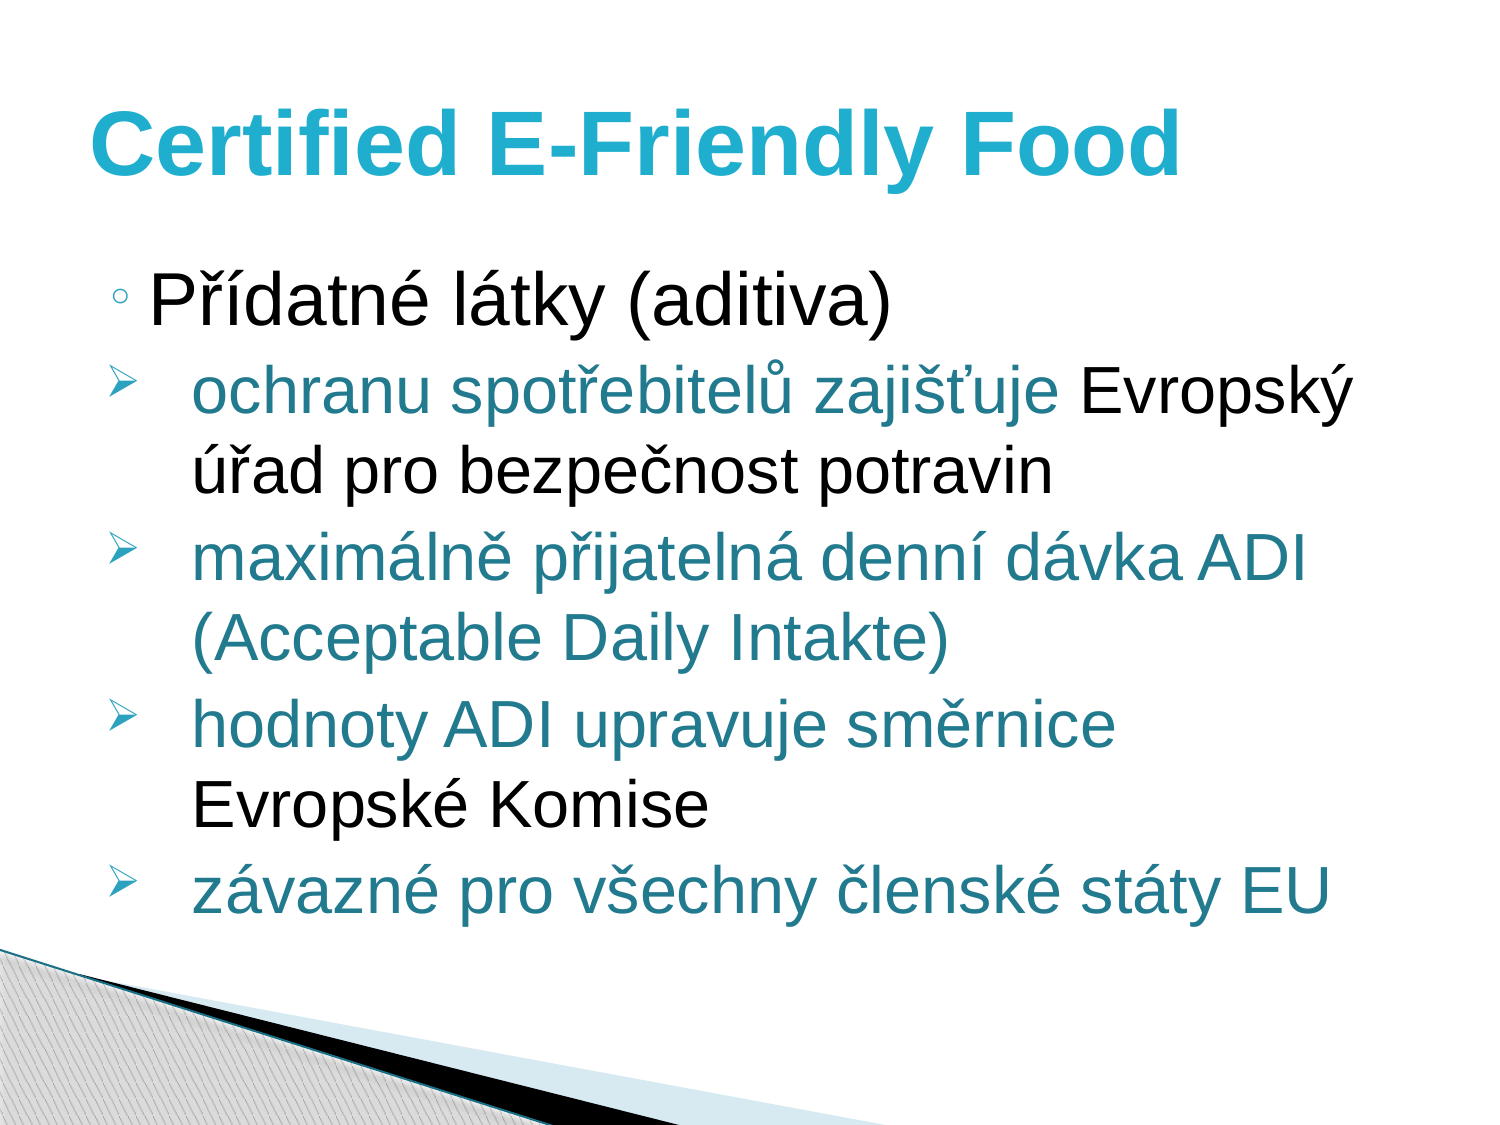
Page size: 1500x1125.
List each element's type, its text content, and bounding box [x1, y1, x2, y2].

list Přídatné látky (aditiva) ochranu spotřebitelů zajišťuje Evropský úřad pro bezpečnost potravin maximálně přijatelná denní dávka ADI (Acceptable Daily Intakte) hodnoty ADI upravuje směrnice Evropské Komise závazné pro všechny členské státy EU [74, 242, 1426, 986]
title Certified E-Friendly Food [75, 45, 1425, 233]
